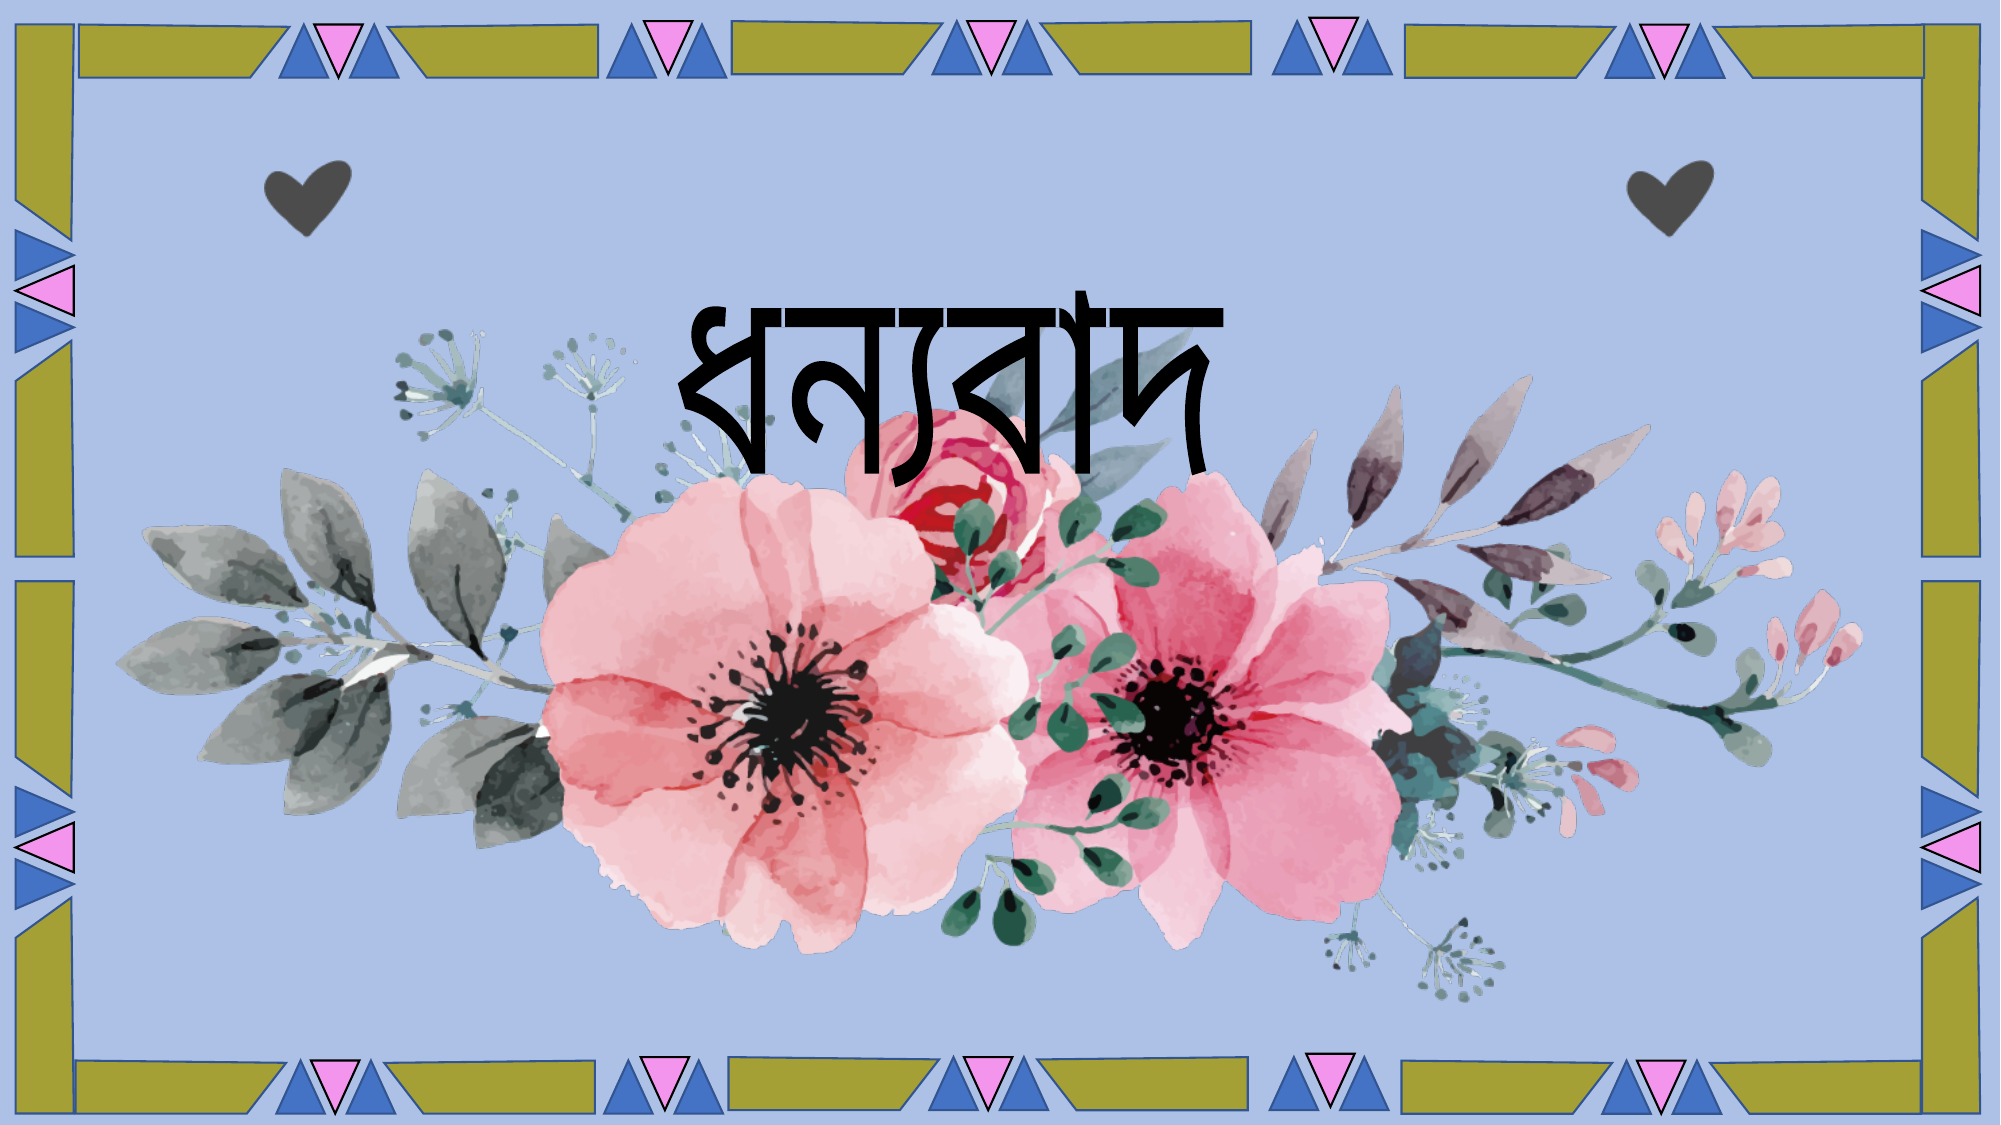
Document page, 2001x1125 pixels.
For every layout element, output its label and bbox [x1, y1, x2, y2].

picture [114, 159, 1863, 1003]
text_box [15, 17, 1981, 1114]
